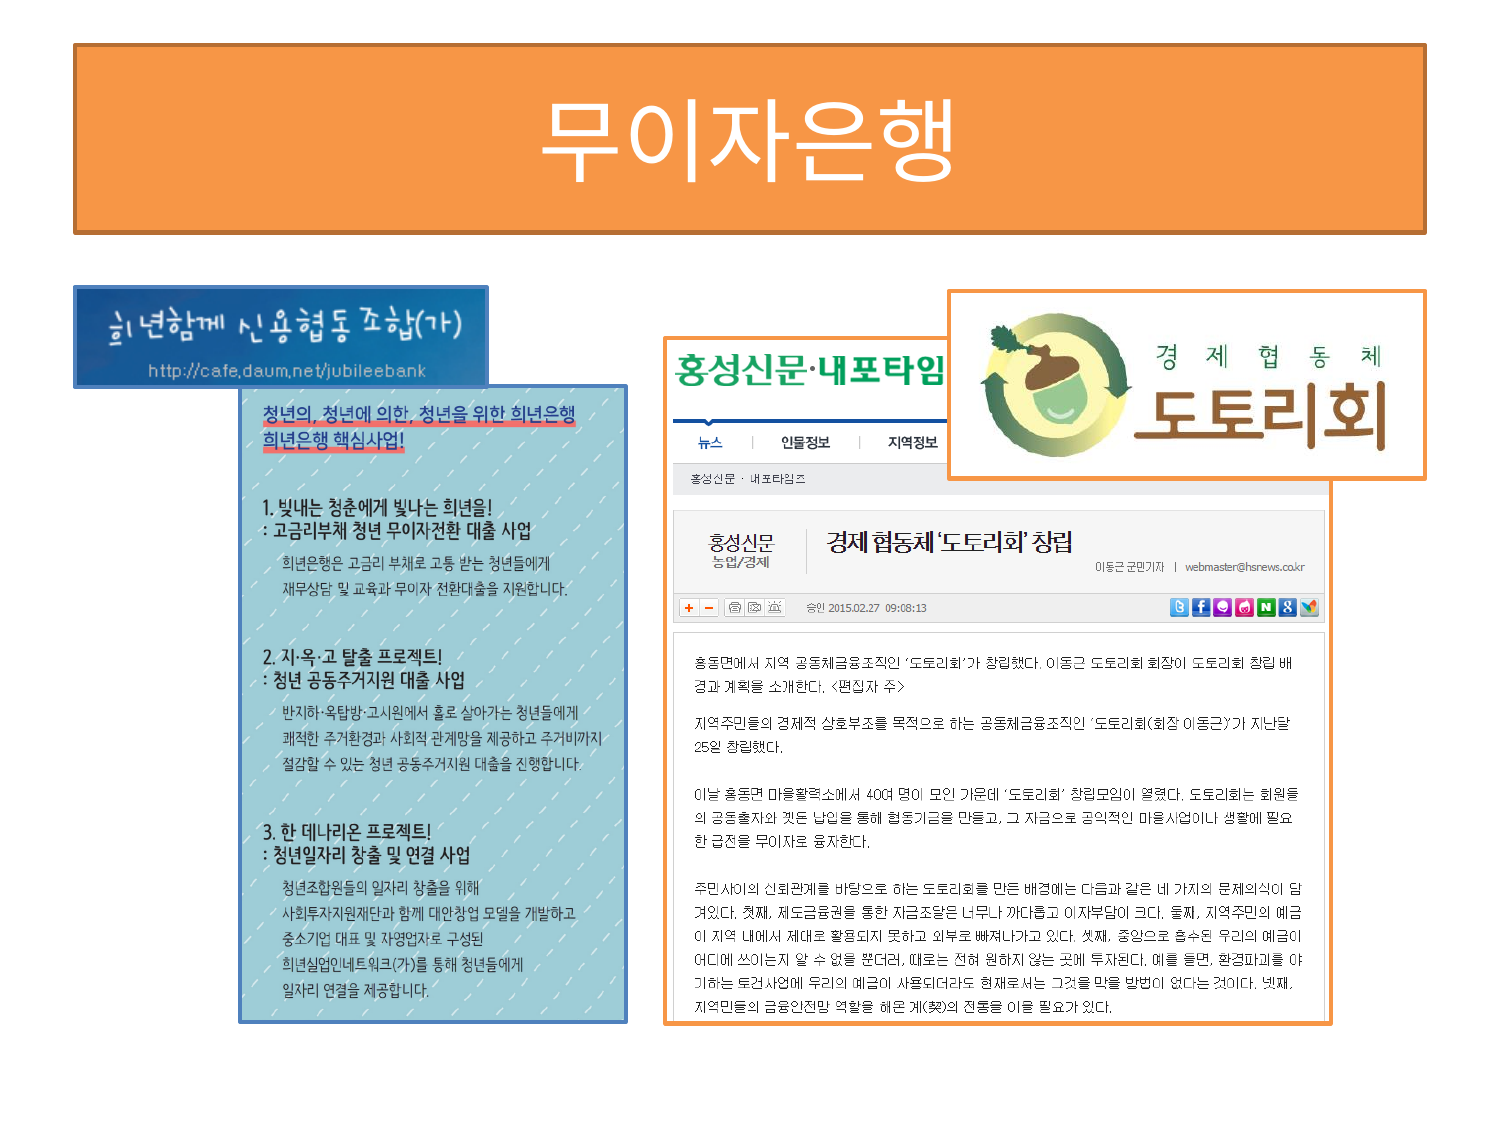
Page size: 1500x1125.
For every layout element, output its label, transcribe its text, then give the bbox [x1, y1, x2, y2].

title 무이자은행 [73, 43, 1427, 235]
picture [667, 292, 1424, 1022]
picture [76, 289, 485, 385]
picture [241, 388, 624, 1021]
